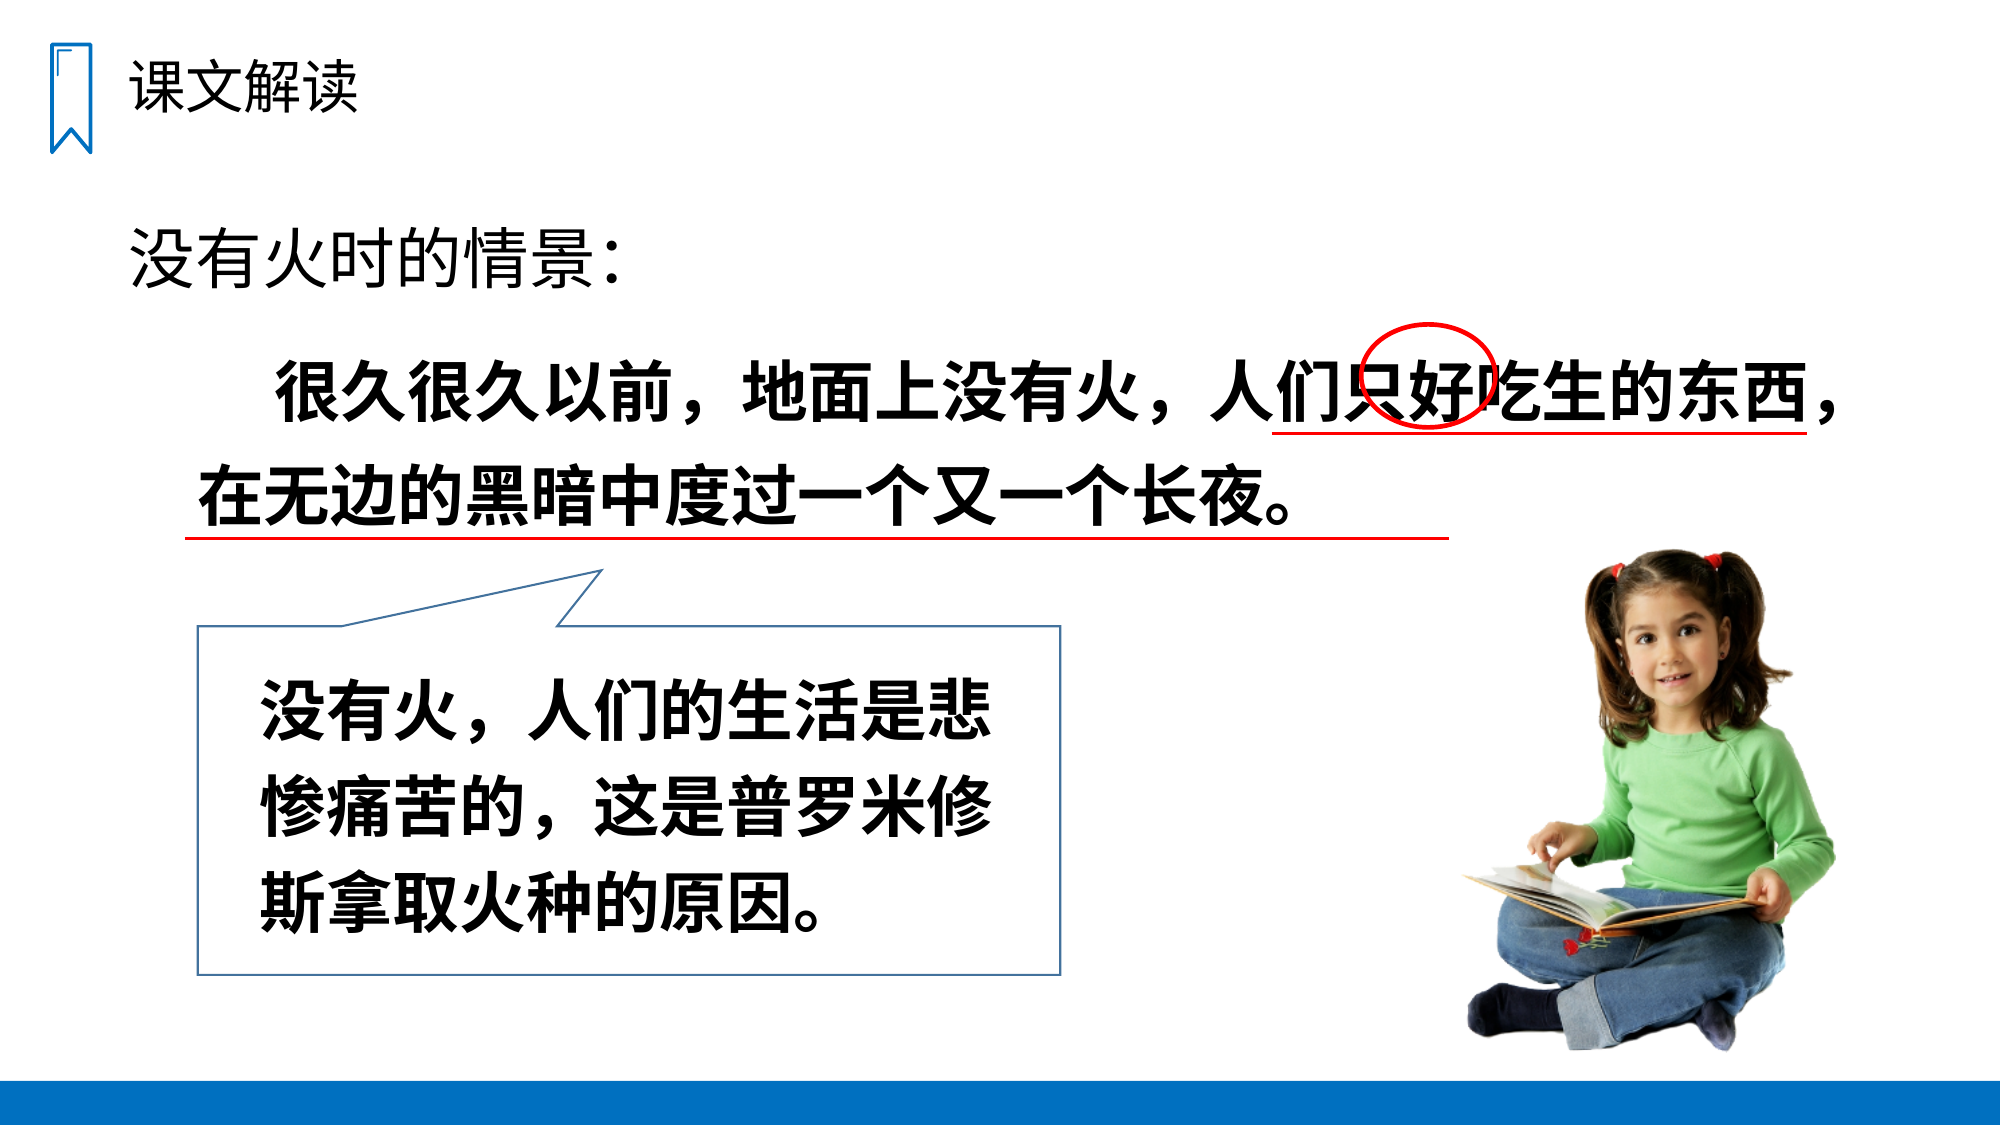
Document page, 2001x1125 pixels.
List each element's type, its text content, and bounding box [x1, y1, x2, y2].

picture [1460, 548, 1836, 1053]
text_box 课文解读 [112, 42, 375, 128]
text_box [196, 568, 1062, 976]
text_box [1360, 323, 1497, 429]
text_box 没有火，人们的生活是悲惨痛苦的，这是普罗米修斯拿取火种的原因。 [244, 645, 1029, 948]
text_box 很久很久以前，地面上没有火，人们只好吃生的东西，在无边的黑暗中度过一个又一个长夜。 [182, 318, 1845, 541]
text_box 没有火时的情景： [113, 209, 639, 304]
